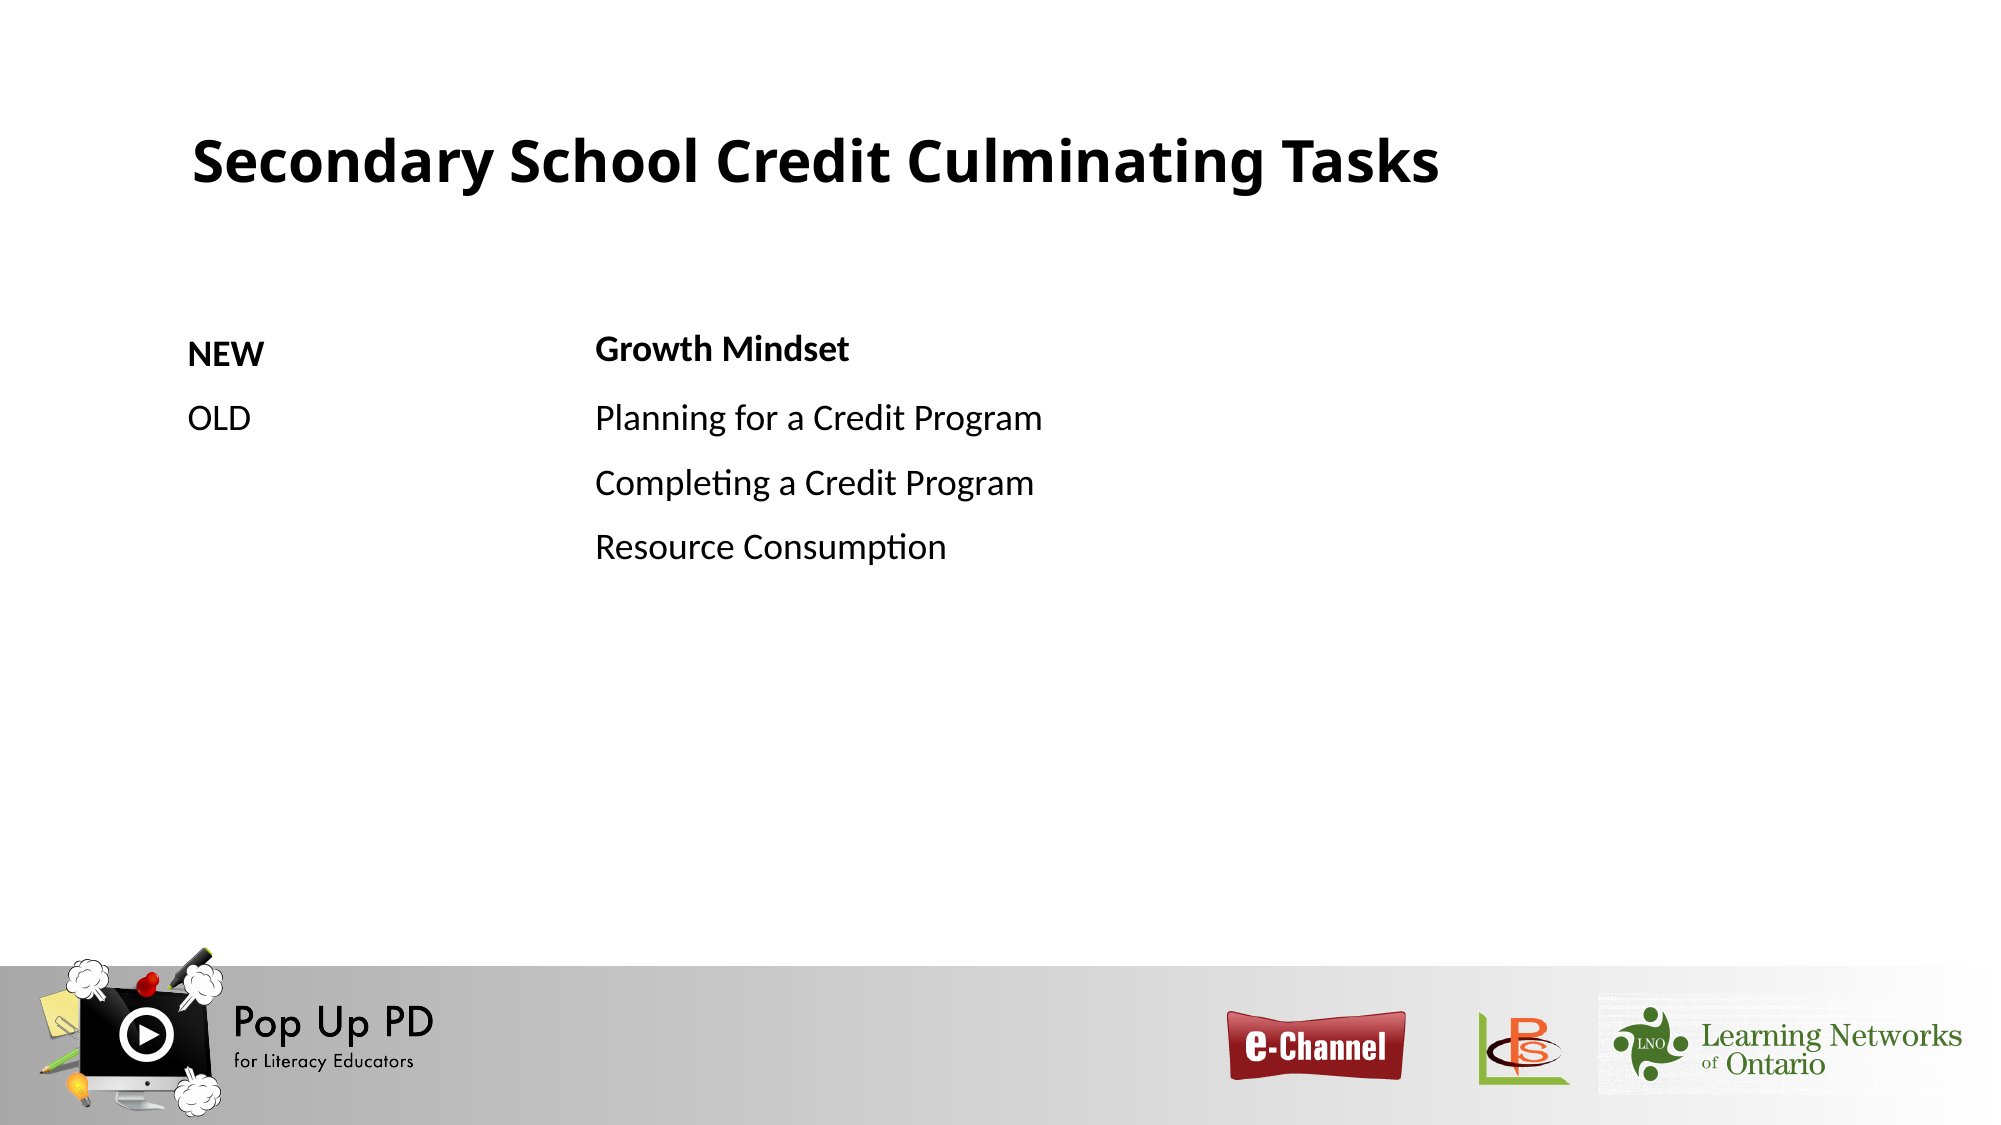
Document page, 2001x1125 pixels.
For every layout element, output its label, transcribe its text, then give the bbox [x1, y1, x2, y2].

table_header NEW [177, 322, 585, 387]
picture [1226, 1011, 1406, 1085]
table_header Growth Mindset [585, 322, 1648, 387]
title Secondary School Credit Culminating Tasks [177, 52, 1863, 270]
table_cell Completing a Credit Program [585, 451, 1648, 515]
picture [0, 940, 467, 1125]
table_cell Planning for a Credit Program [585, 387, 1648, 451]
picture [1598, 993, 1978, 1095]
table_cell OLD [177, 387, 585, 579]
picture [1469, 999, 1575, 1091]
table_cell Resource Consumption [585, 515, 1648, 579]
